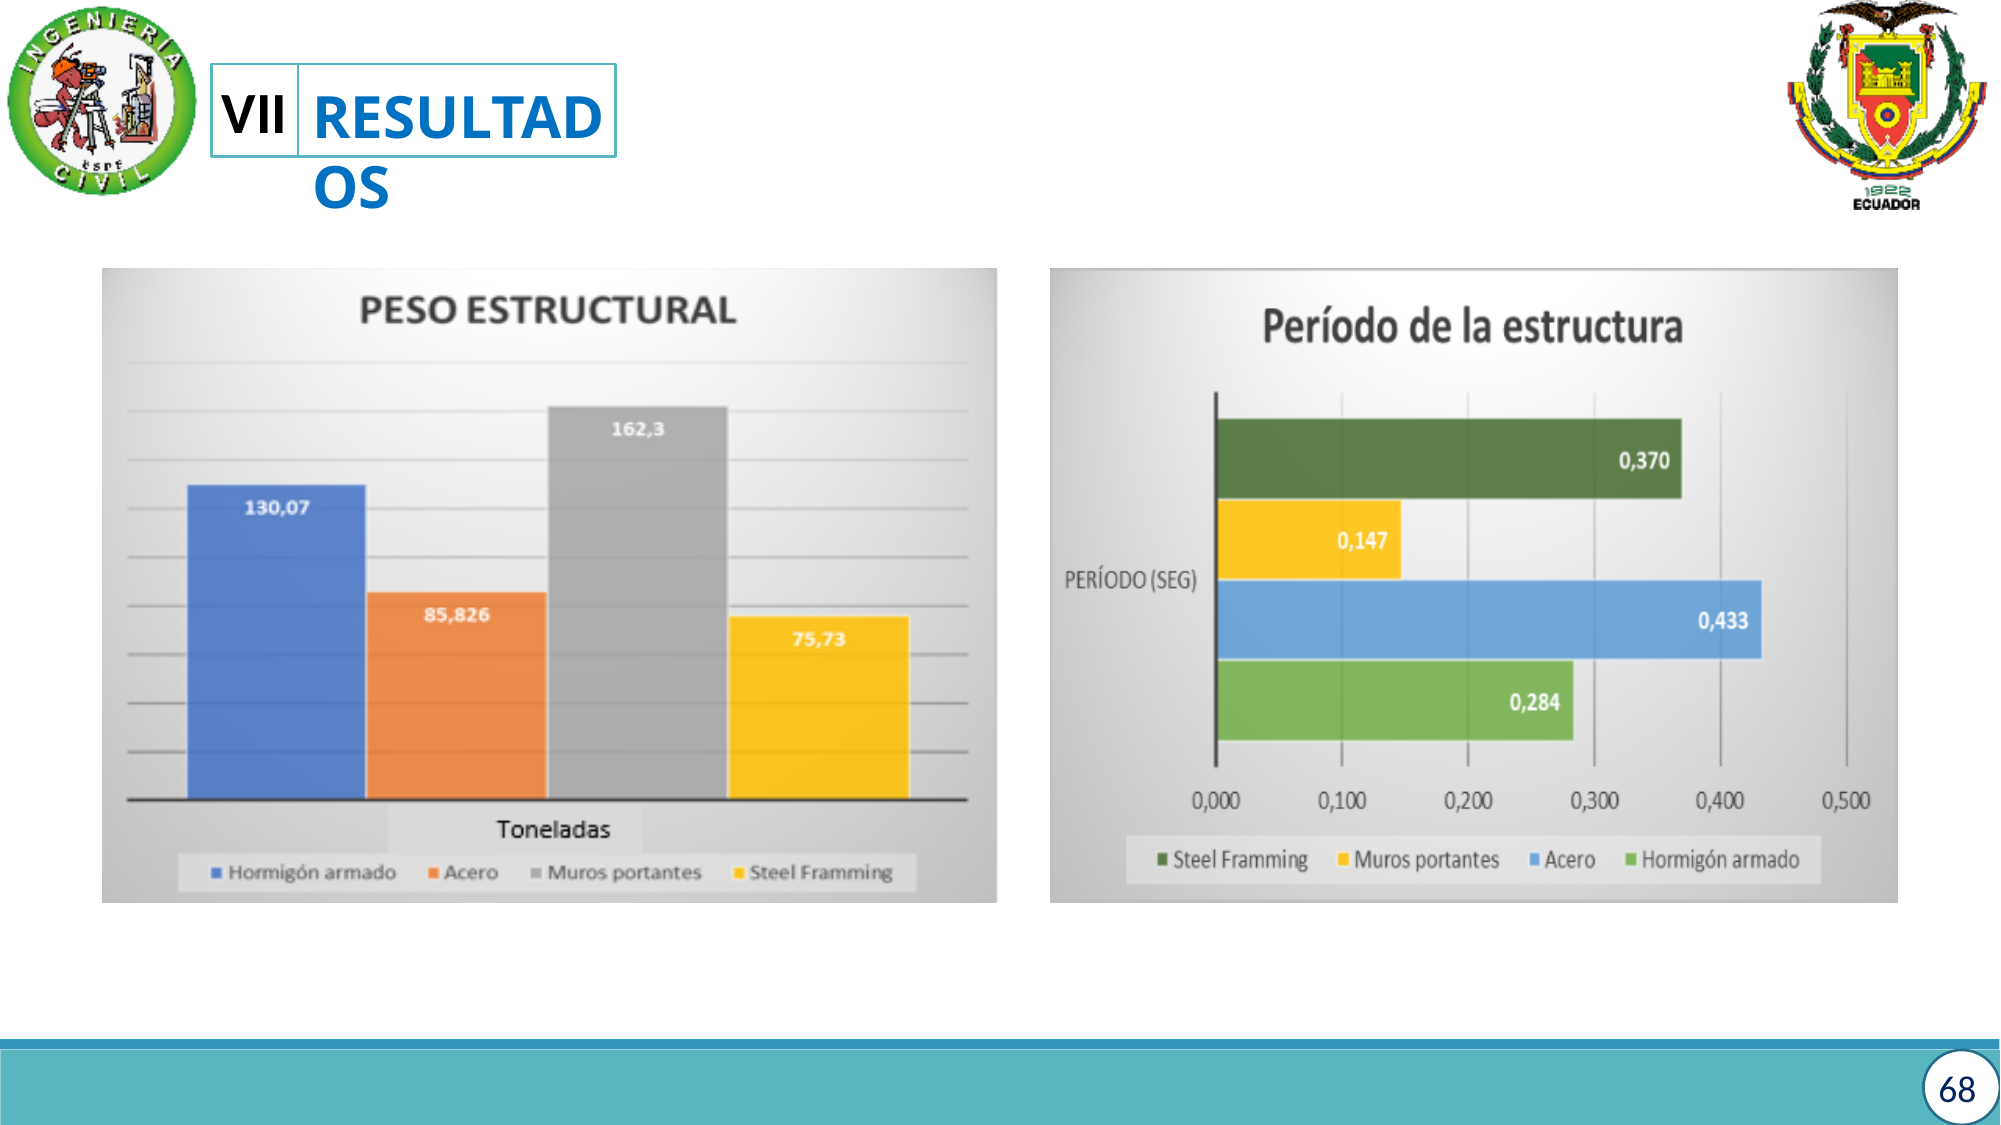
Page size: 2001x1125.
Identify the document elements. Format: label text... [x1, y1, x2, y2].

picture [101, 267, 1001, 904]
text_box [336, 63, 617, 72]
picture [0, 0, 205, 205]
picture [1770, 0, 2000, 210]
text_box VII [213, 22, 336, 153]
picture [1050, 267, 1899, 904]
text_box [213, 153, 297, 158]
text_box [1936, 1117, 1988, 1125]
text_box 68 [1923, 1057, 2000, 1117]
text_box [1937, 1048, 1987, 1057]
text_box RESULTADOS [297, 72, 649, 265]
